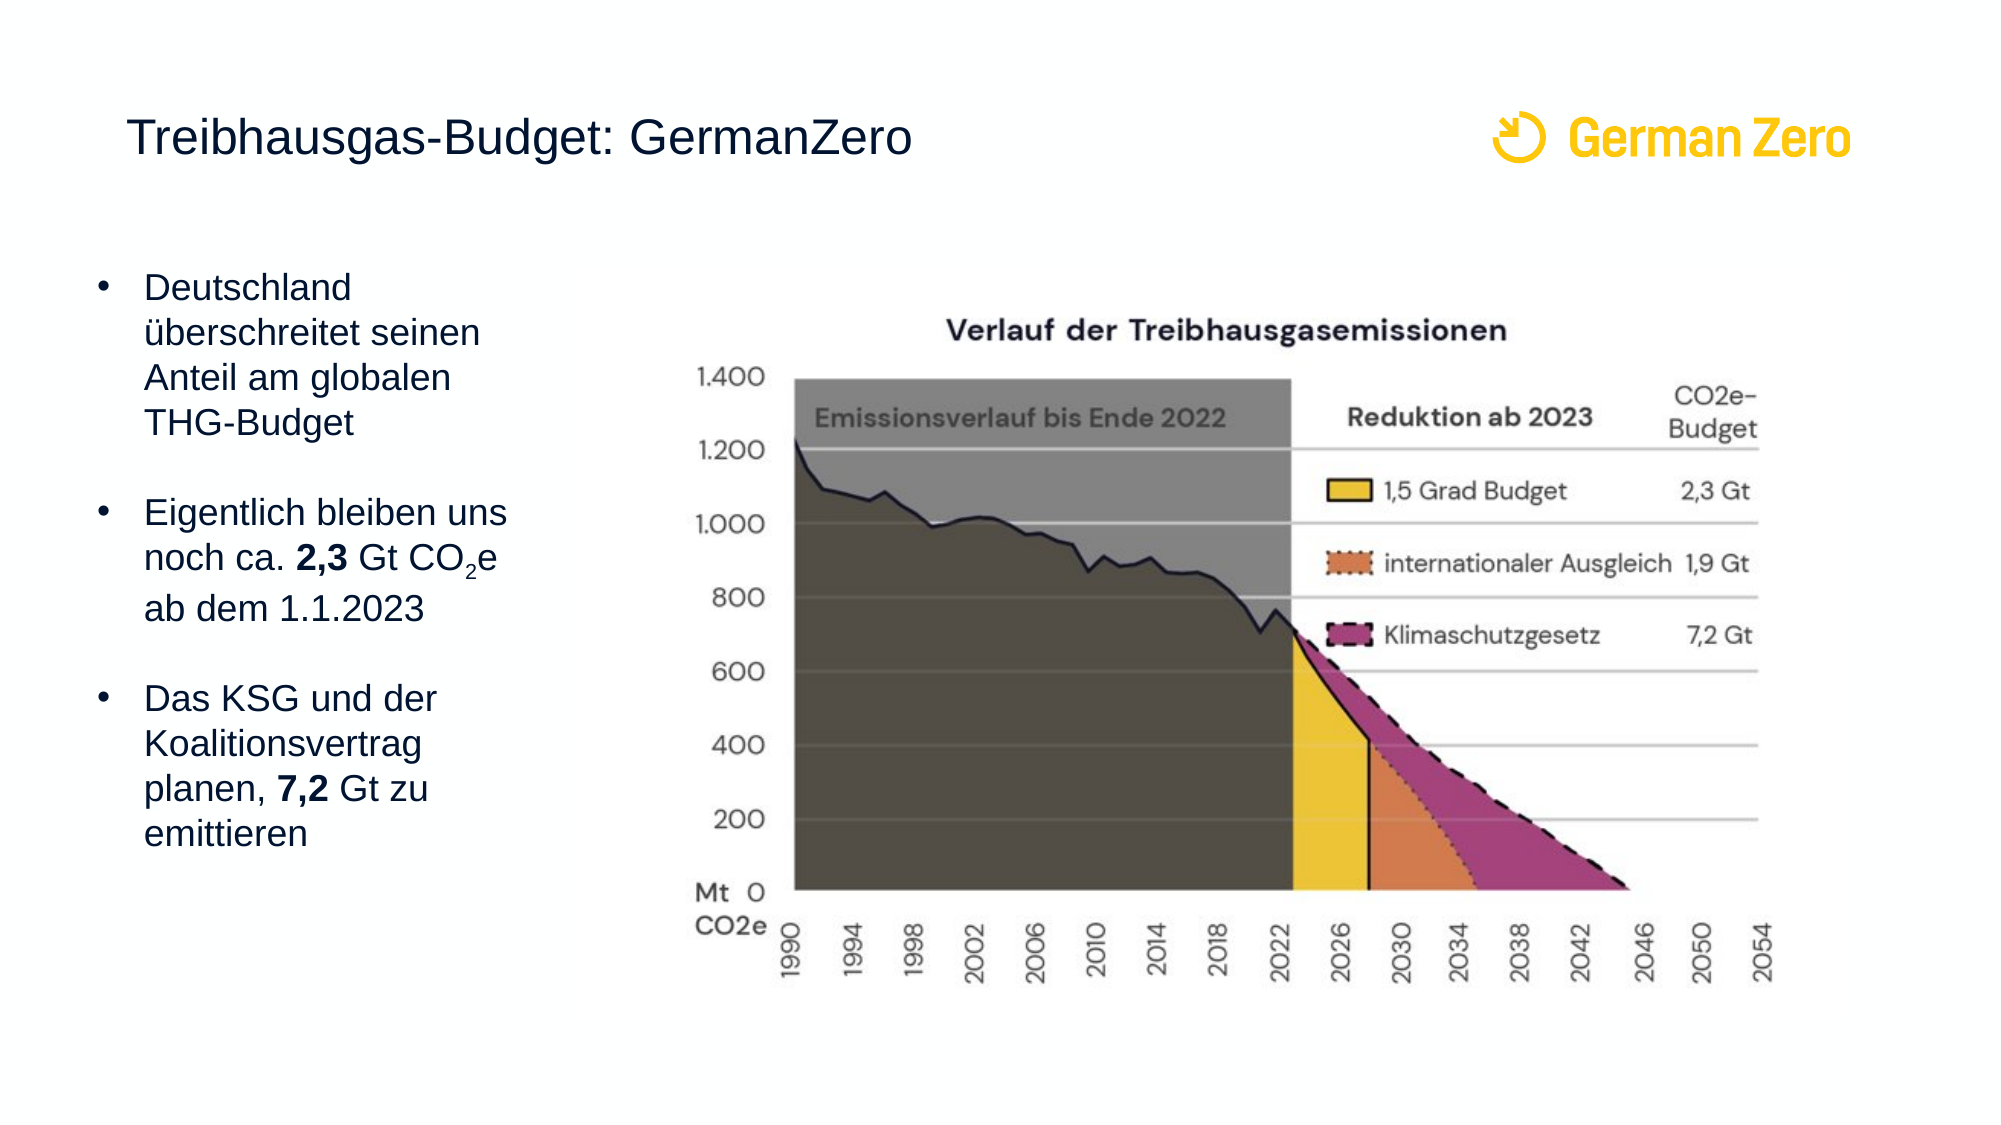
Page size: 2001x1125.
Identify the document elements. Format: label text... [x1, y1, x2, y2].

title Treibhausgas-Budget: GermanZero [111, 103, 1468, 180]
picture [576, 269, 1847, 1019]
picture [1439, 59, 1904, 216]
text_box Deutschland überschreitet seinen Anteil am globalen THG-Budget ​Eigentlich bleiben uns noch ca. 2,3 Gt CO2e ab dem 1.1.2023 ​Das KSG und der Koalitionsvertrag planen, 7,2 Gt zu emittieren [82, 255, 561, 862]
